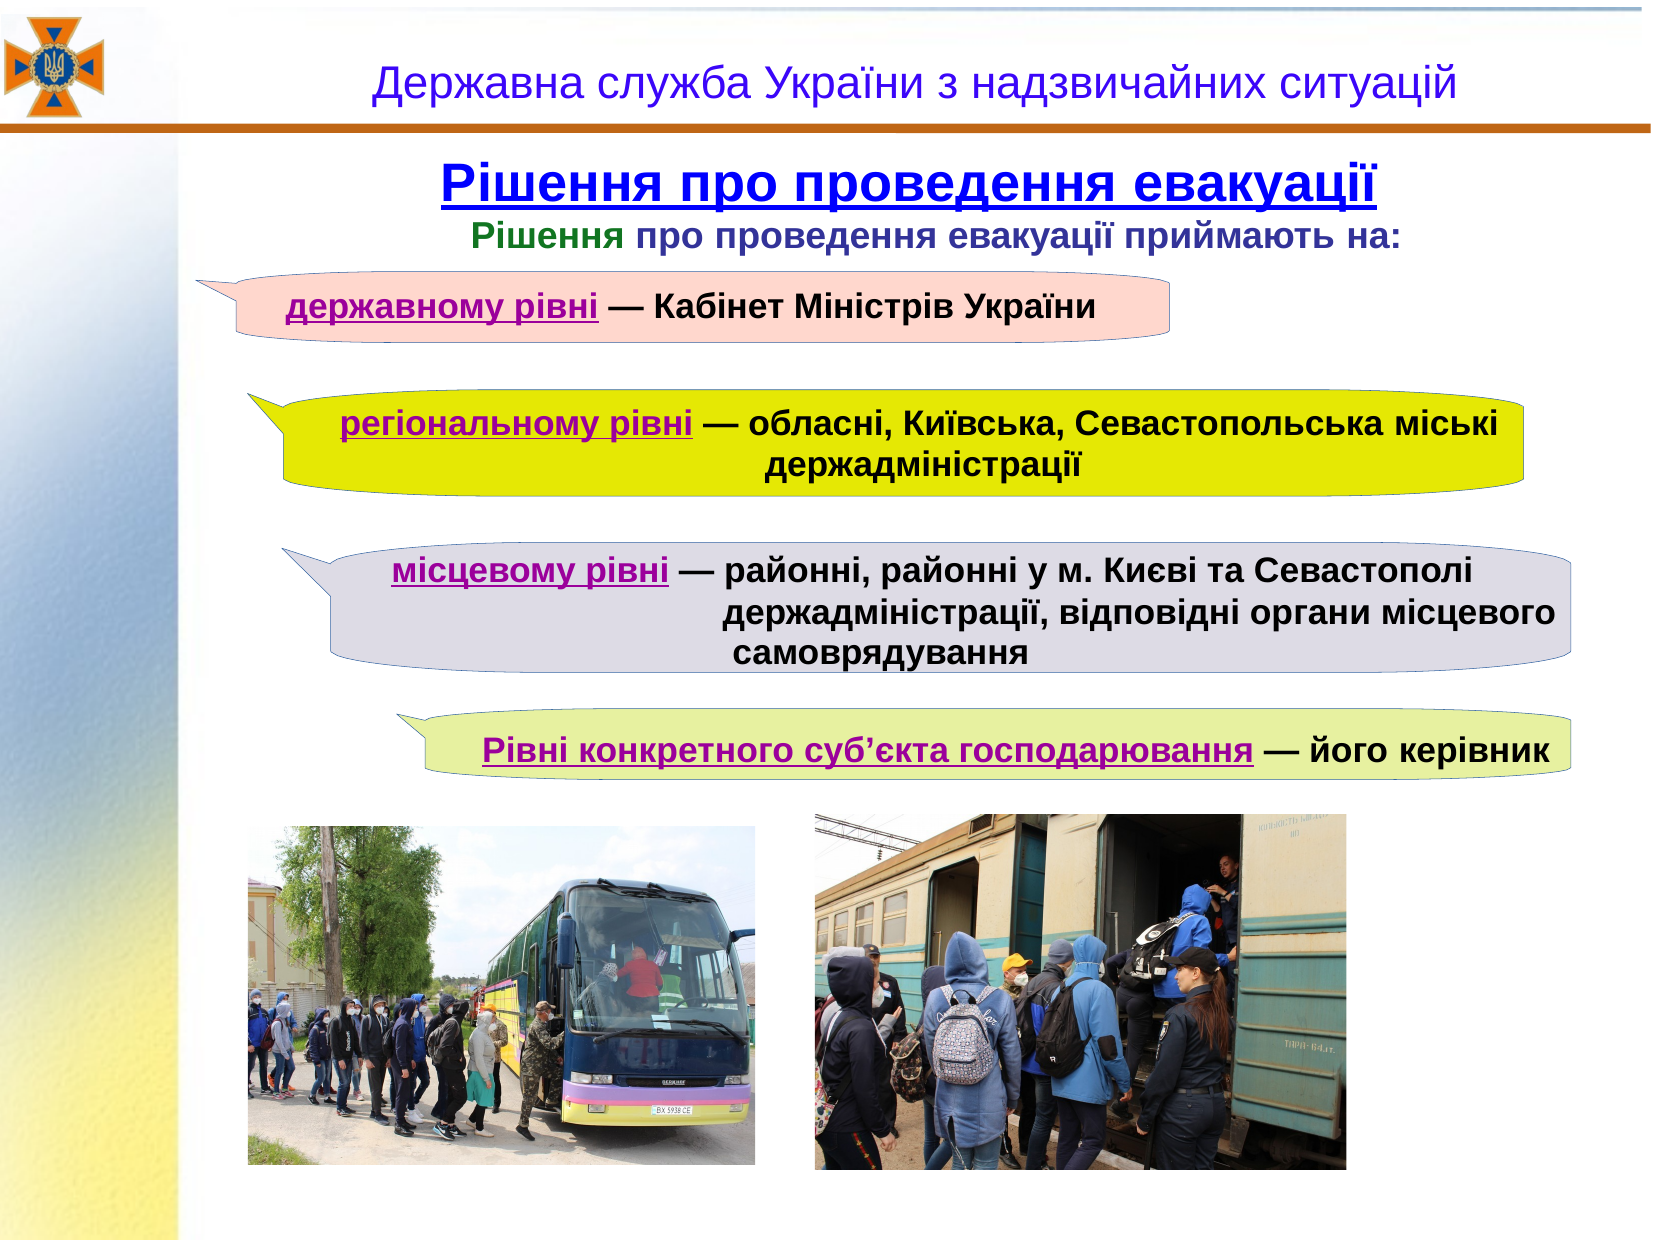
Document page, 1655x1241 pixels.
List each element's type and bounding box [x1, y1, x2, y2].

text_box [0, 14, 1572, 1170]
text_box [0, 7, 1655, 1241]
